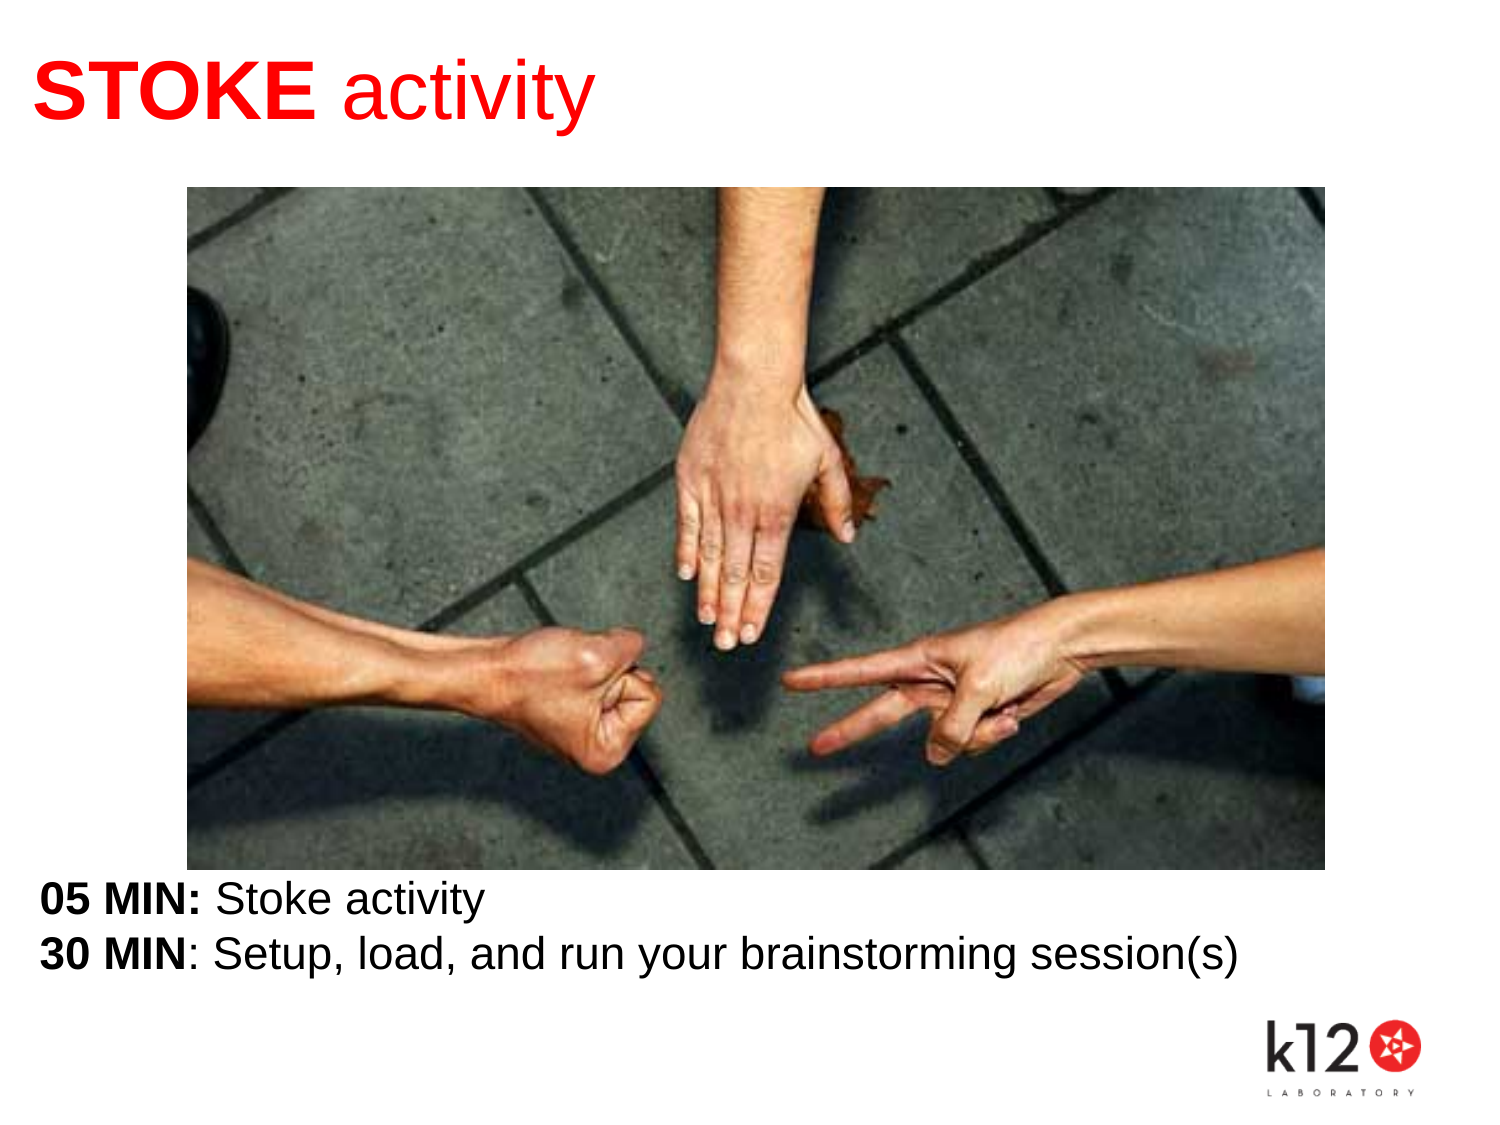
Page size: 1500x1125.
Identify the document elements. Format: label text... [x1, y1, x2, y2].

text_box STOKE activity [33, 36, 1200, 137]
picture [1262, 1014, 1425, 1103]
picture [187, 187, 1326, 871]
text_box 05 MIN: Stoke activity 30 MIN: Setup, load, and run your brainstorming session(s) [24, 861, 1463, 986]
